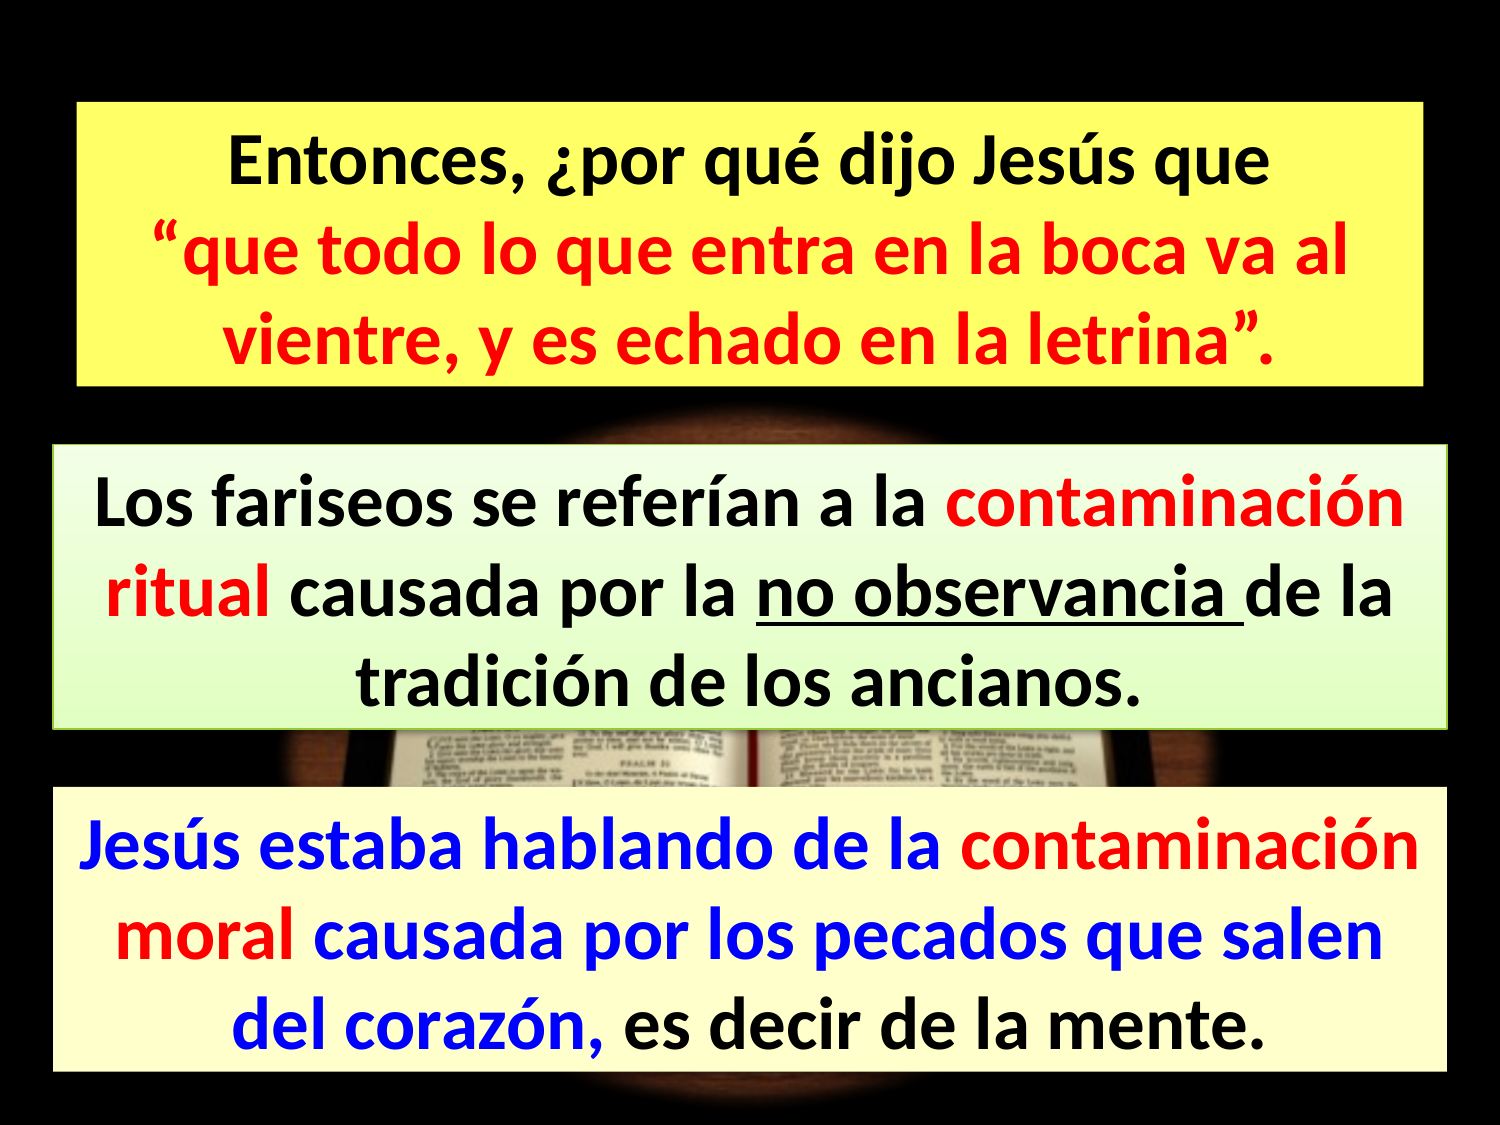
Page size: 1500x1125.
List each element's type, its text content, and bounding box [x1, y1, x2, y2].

text_box Los fariseos se referían a la contaminación ritual causada por la no observancia de la tradición de los ancianos. [1233, 444, 1448, 730]
text_box Jesús estaba hablando de la contaminación moral causada por los pecados que salen del corazón, es decir de la mente. [53, 786, 266, 1072]
text_box Los fariseos se referían a la contaminación ritual causada por la no observancia de la tradición de los ancianos. [52, 444, 266, 730]
text_box Jesús estaba hablando de la contaminación moral causada por los pecados que salen del corazón, es decir de la mente. [1233, 786, 1447, 1072]
text_box Entonces, ¿por qué dijo Jesús que “que todo lo que entra en la boca va al vientre, y es echado en la letrina”. [76, 101, 1424, 387]
picture [271, 396, 1229, 1115]
